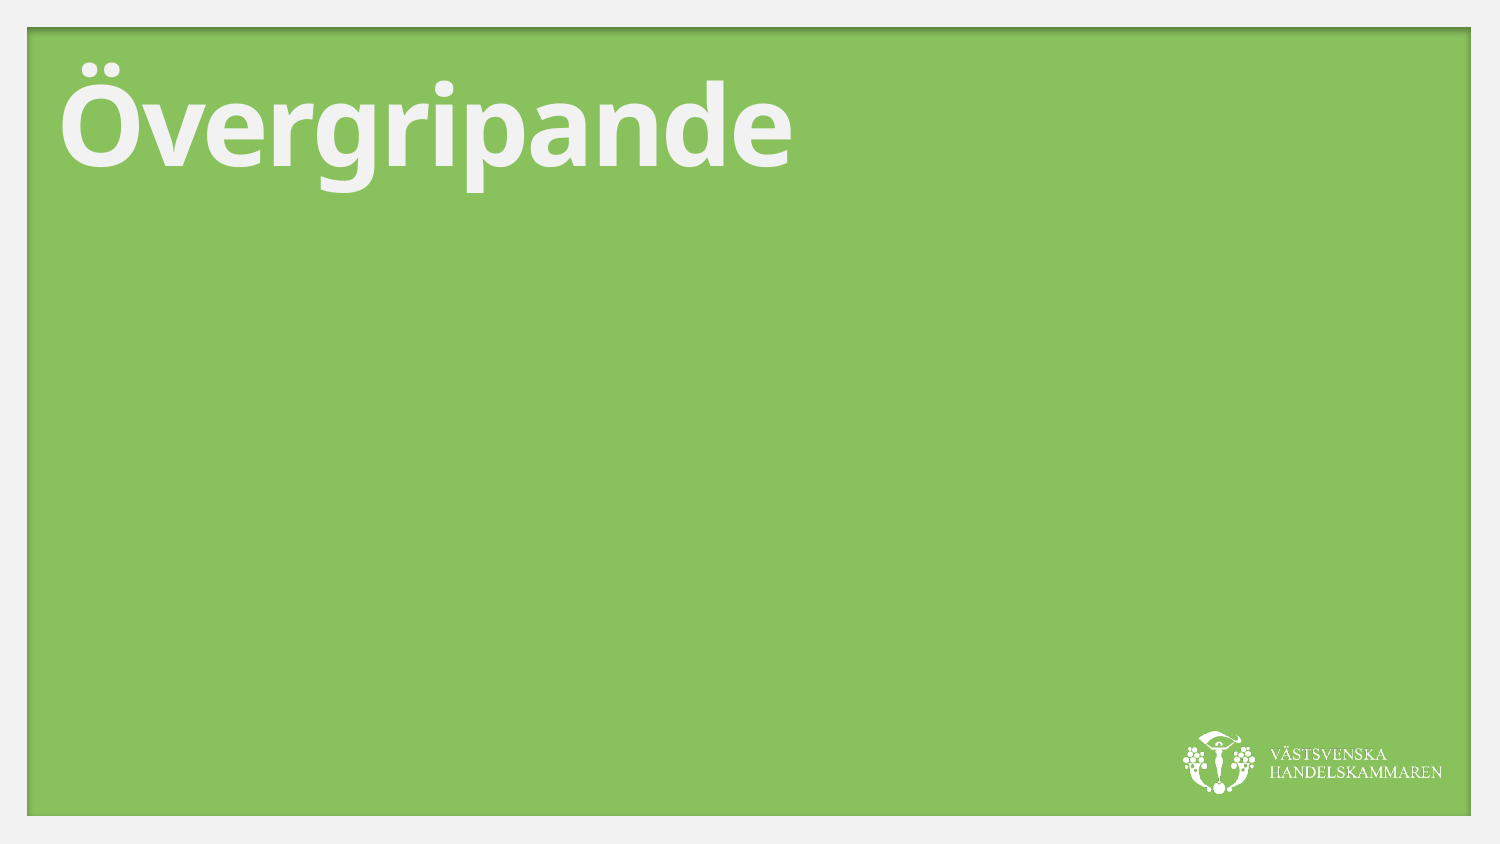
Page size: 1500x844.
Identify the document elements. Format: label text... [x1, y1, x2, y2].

picture [1183, 731, 1442, 794]
title Övergripande [54, 52, 1447, 195]
